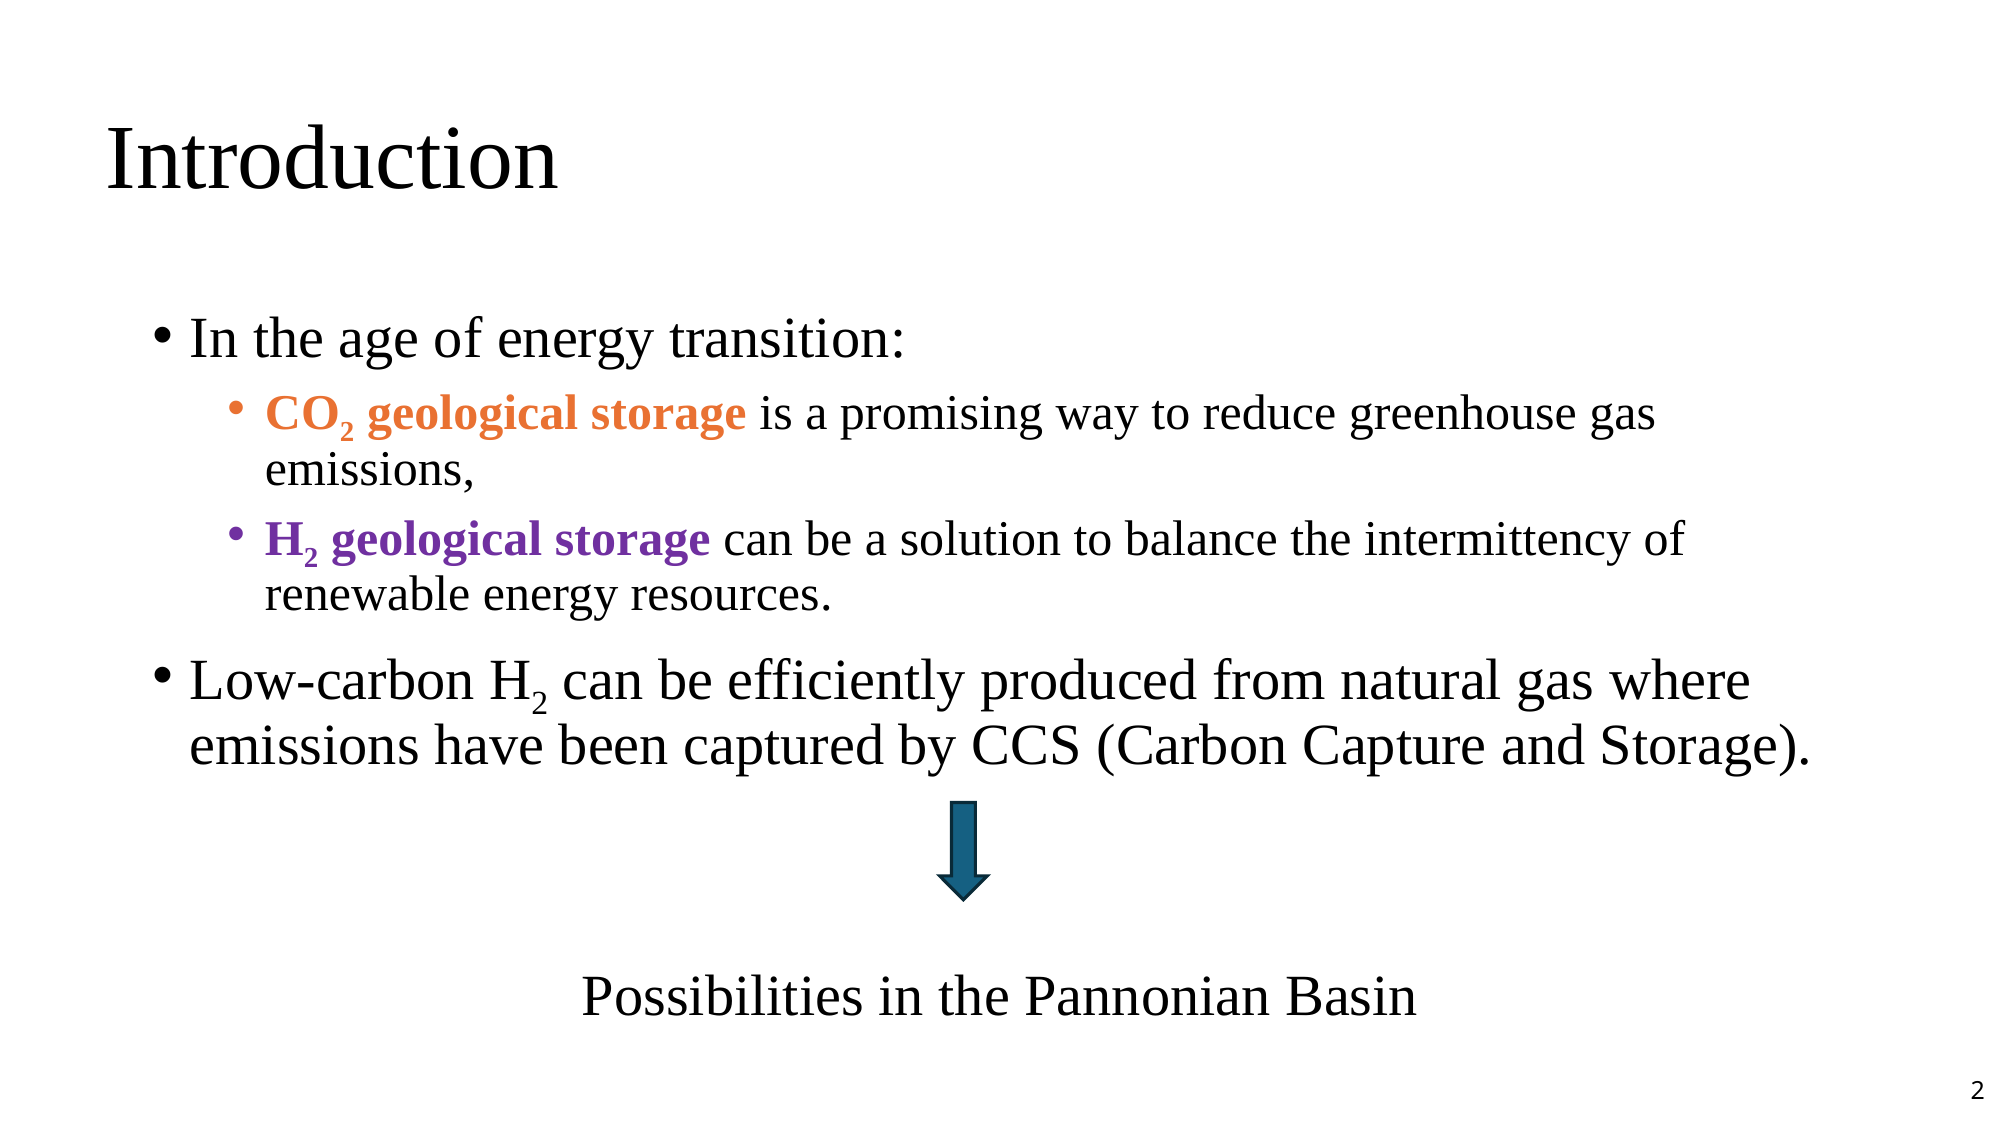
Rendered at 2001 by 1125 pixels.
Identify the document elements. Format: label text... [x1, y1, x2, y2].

text_box [935, 800, 992, 902]
list In the age of energy transition: CO2 geological storage is a promising way to reduce greenhouse gas emissions, H2 geological storage can be a solution to balance the intermittency of renewable energy resources. Low-carbon H2 can be efficiently produced from natural gas where emissions have been captured by CCS (Carbon Capture and Storage). Possibilities in the Pannonian Basin [137, 299, 1863, 1014]
slide_number 2 [1955, 1061, 2000, 1122]
title Introduction [90, 50, 1726, 268]
